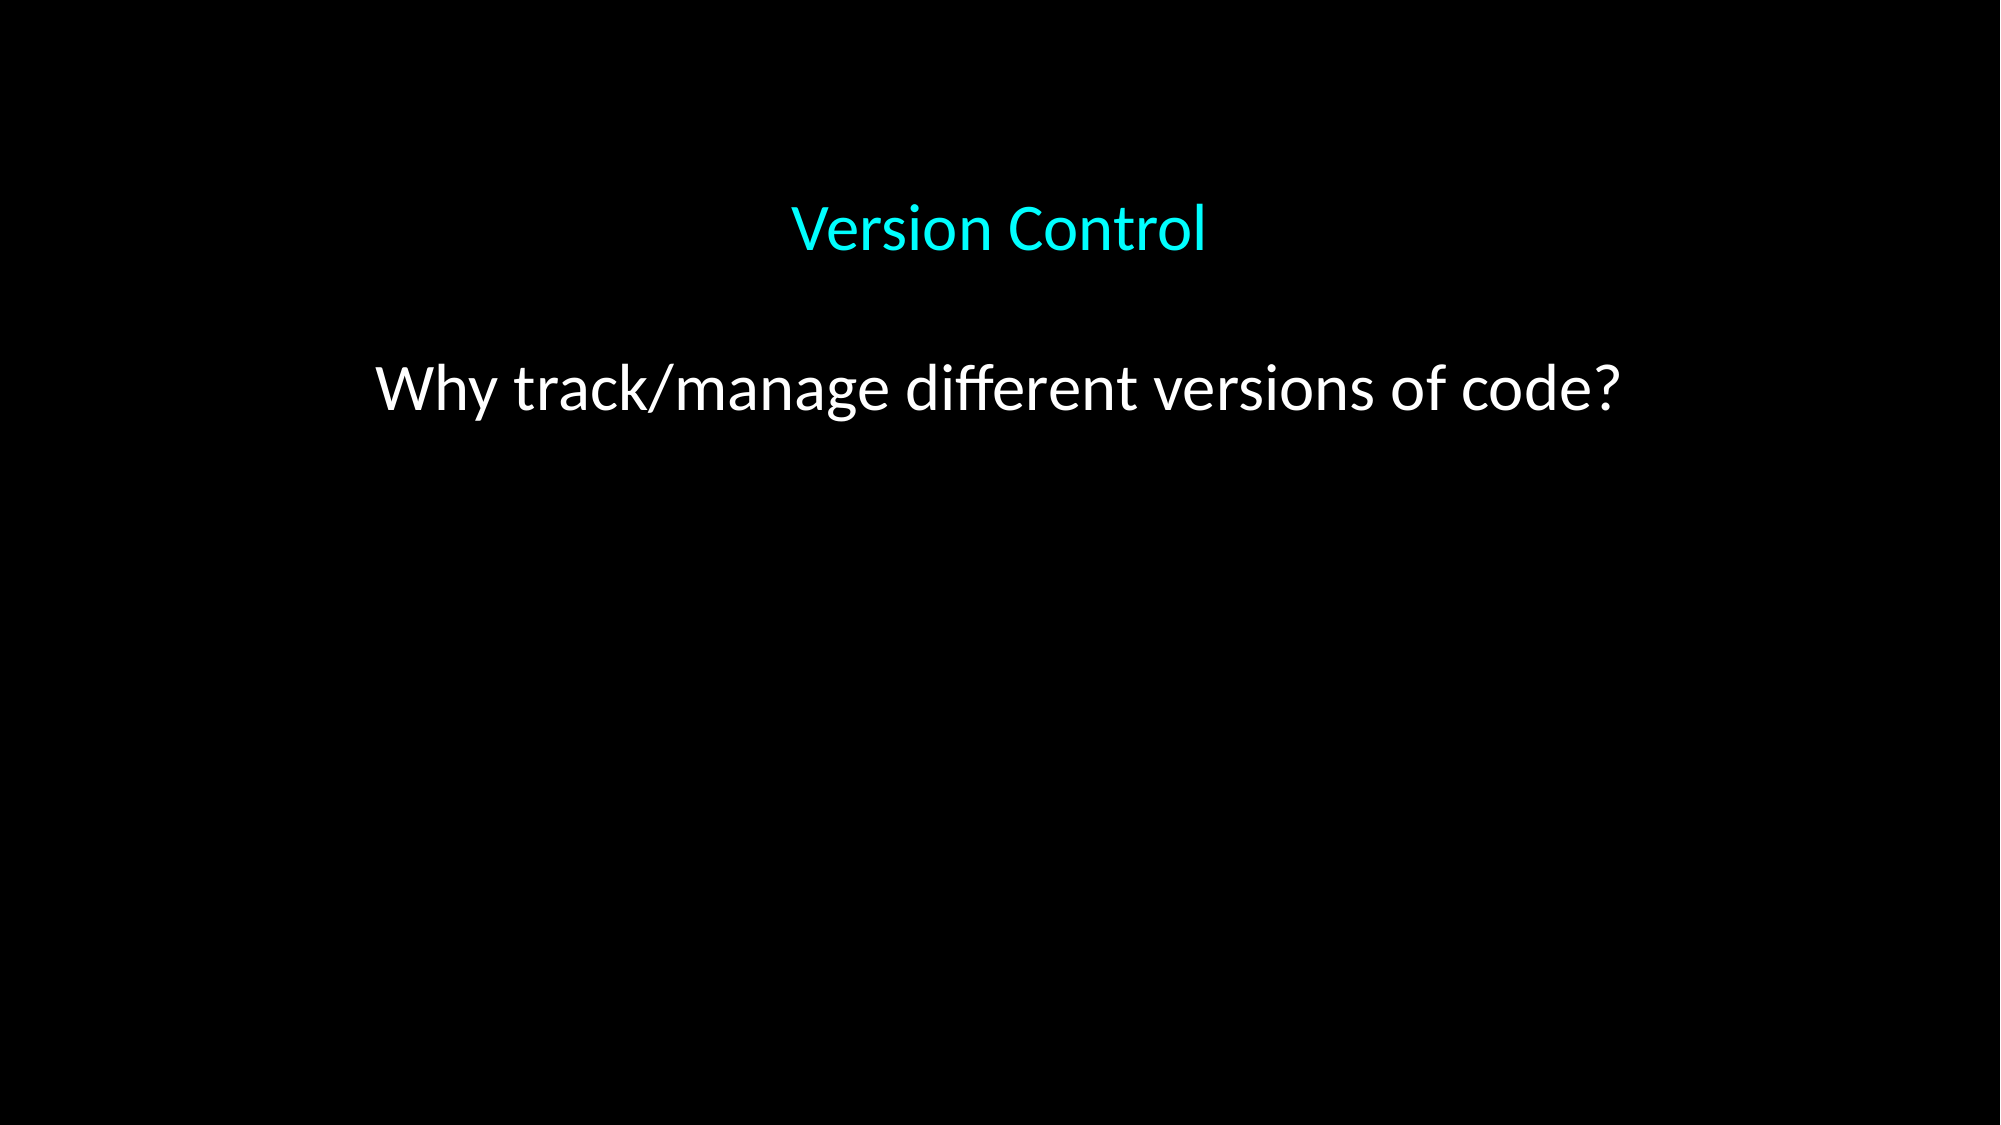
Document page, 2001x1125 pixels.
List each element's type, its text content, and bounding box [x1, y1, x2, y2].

title Version Control Why track/manage different versions of code? [324, 45, 1675, 563]
